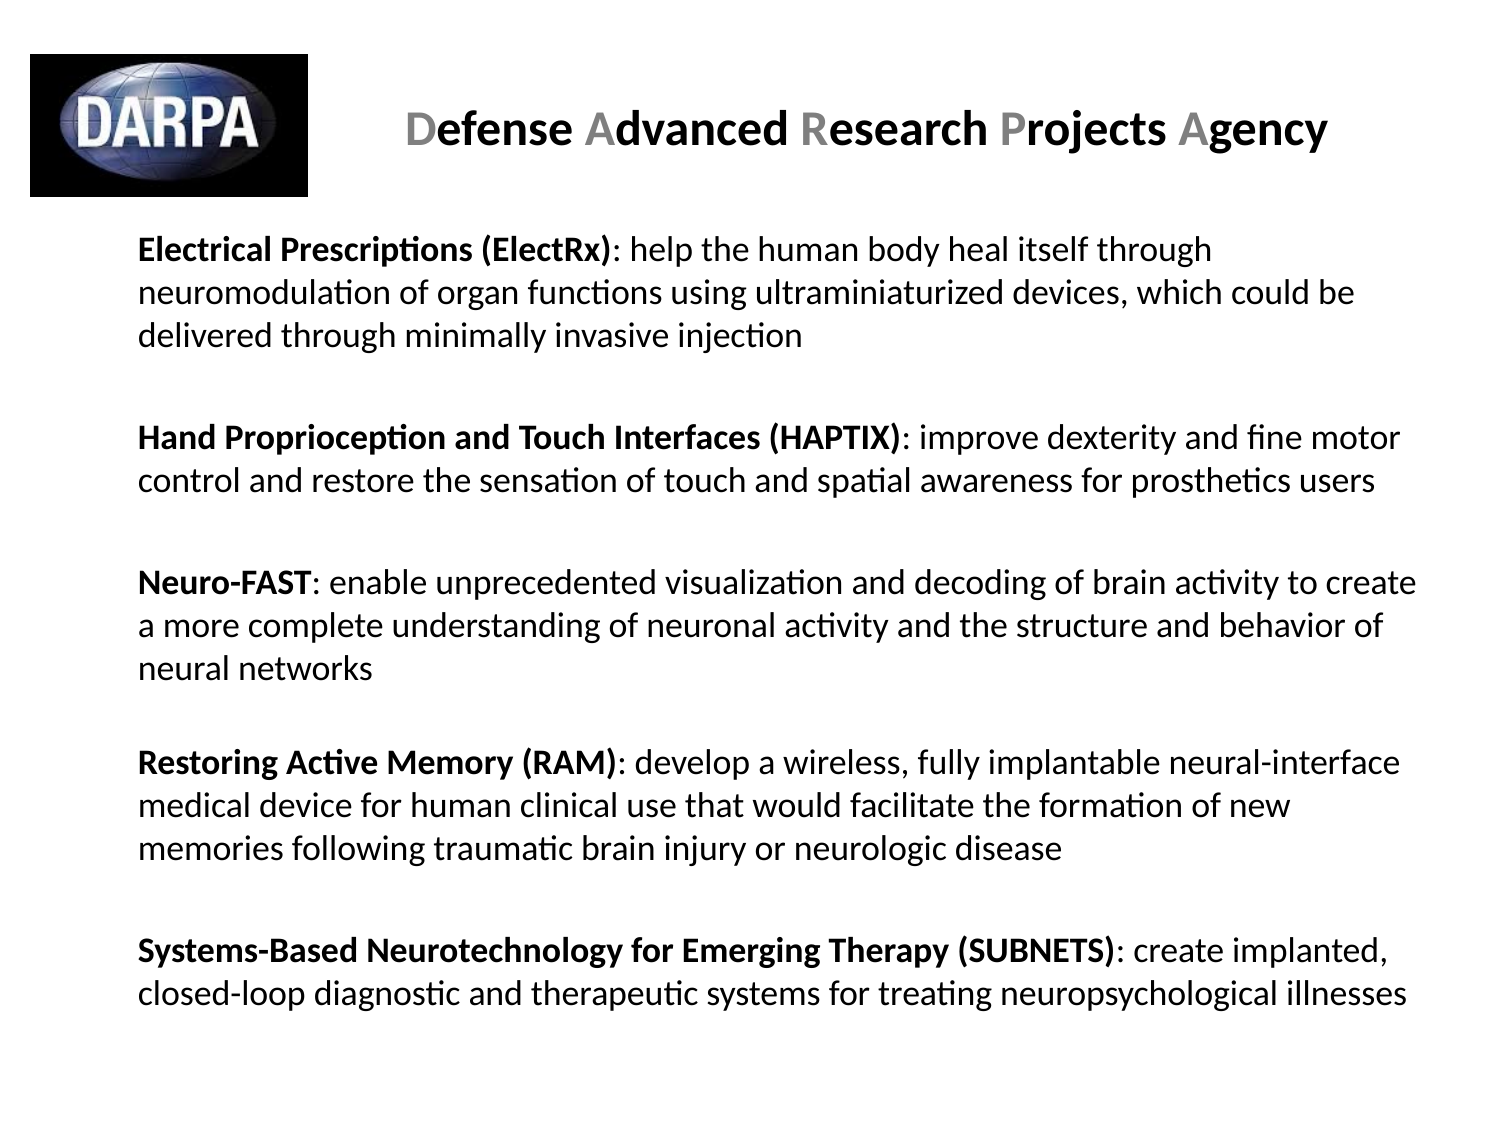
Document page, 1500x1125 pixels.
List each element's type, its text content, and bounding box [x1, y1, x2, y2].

picture [29, 54, 309, 197]
title Defense Advanced Research Projects Agency [308, 45, 1425, 206]
text_box Electrical Prescriptions (ElectRx): help the human body heal itself through neuromodulation of organ functions using ultraminiaturized devices, which could be delivered through minimally invasive injection Hand Proprioception and Touch Interfaces (HAPTIX): improve dexterity and fine motor control and restore the sensation of touch and spatial awareness for prosthetics users Neuro-FAST: enable unprecedented visualization and decoding of brain activity to create a more complete understanding of neuronal activity and the structure and behavior of neural networks Restoring Active Memory (RAM): develop a wireless, fully implantable neural-interface medical device for human clinical use that would facilitate the formation of new memories following traumatic brain injury or neurologic disease Systems-Based Neurotechnology for Emerging Therapy (SUBNETS): create implanted, closed-loop diagnostic and therapeutic systems for treating neuropsychological illnesses [122, 218, 1448, 1068]
